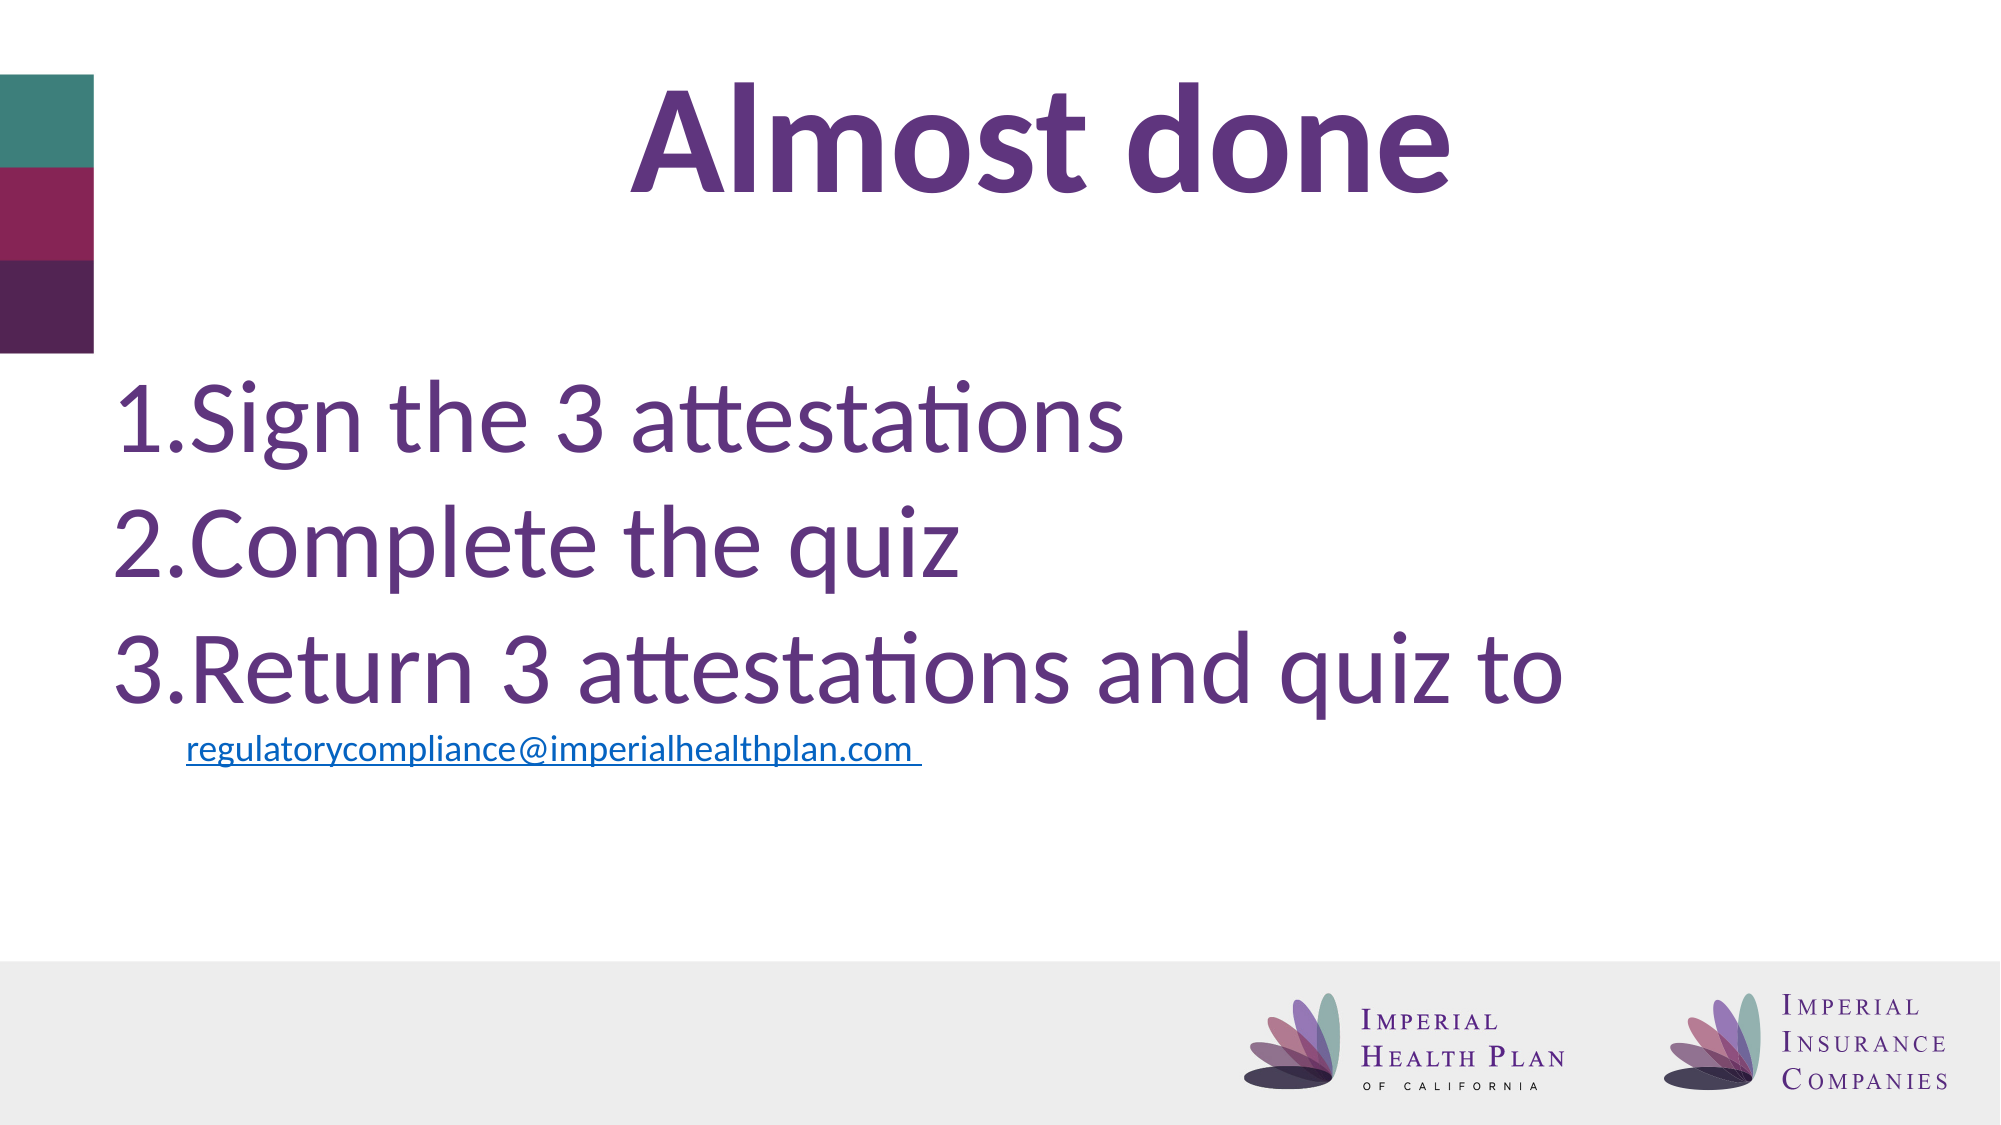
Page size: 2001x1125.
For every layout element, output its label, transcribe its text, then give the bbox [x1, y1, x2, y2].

list Almost done Sign the 3 attestations Complete the quiz Return 3 attestations and quiz to regulatorycompliance@imperialhealthplan.com [96, 28, 1990, 962]
picture [0, 0, 2000, 1125]
